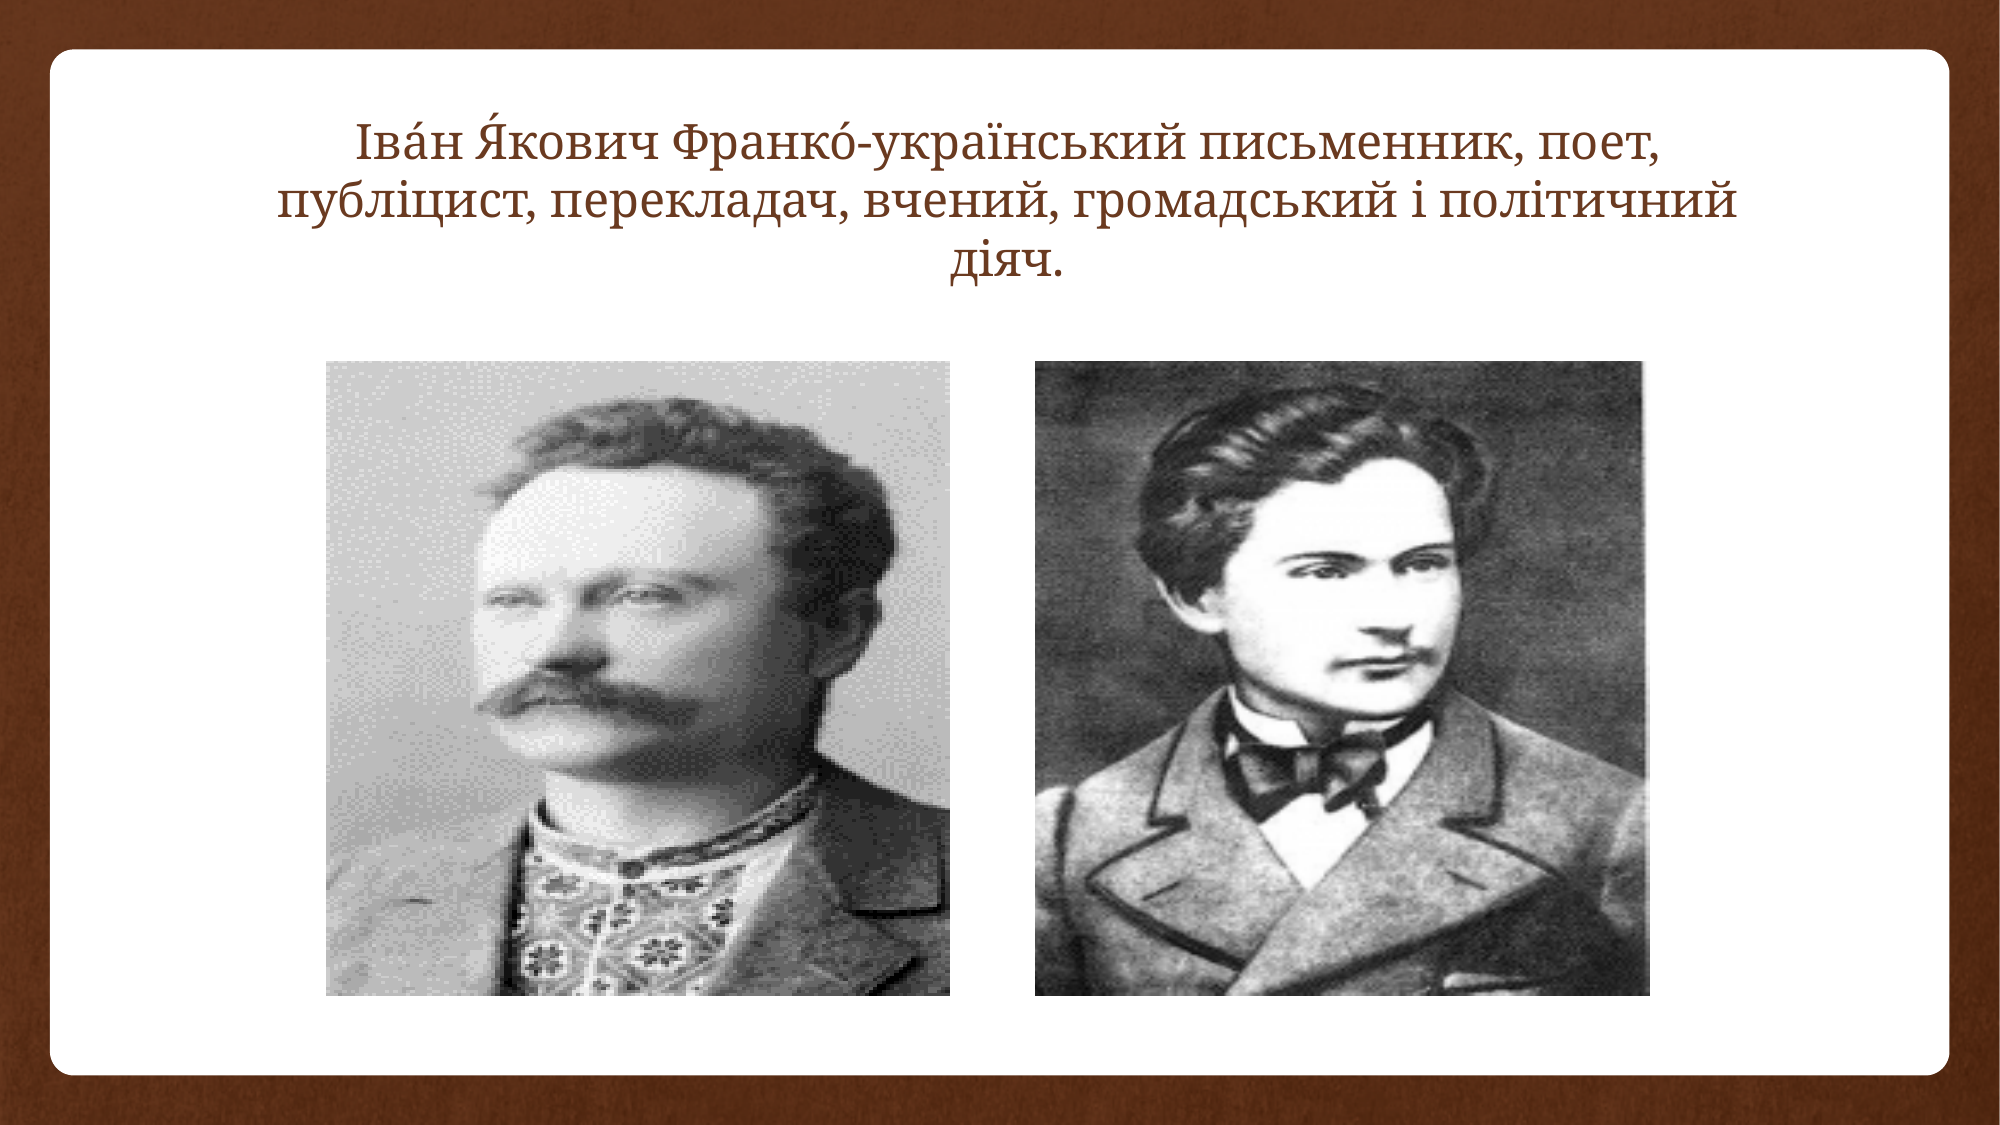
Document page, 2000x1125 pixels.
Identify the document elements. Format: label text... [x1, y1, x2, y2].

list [326, 361, 950, 996]
title Іва́н Я́кович Франко́-український письменник, поет, публіцист, перекладач, вчений, громадський і політичний діяч. [208, 101, 1808, 294]
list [1034, 361, 1650, 996]
